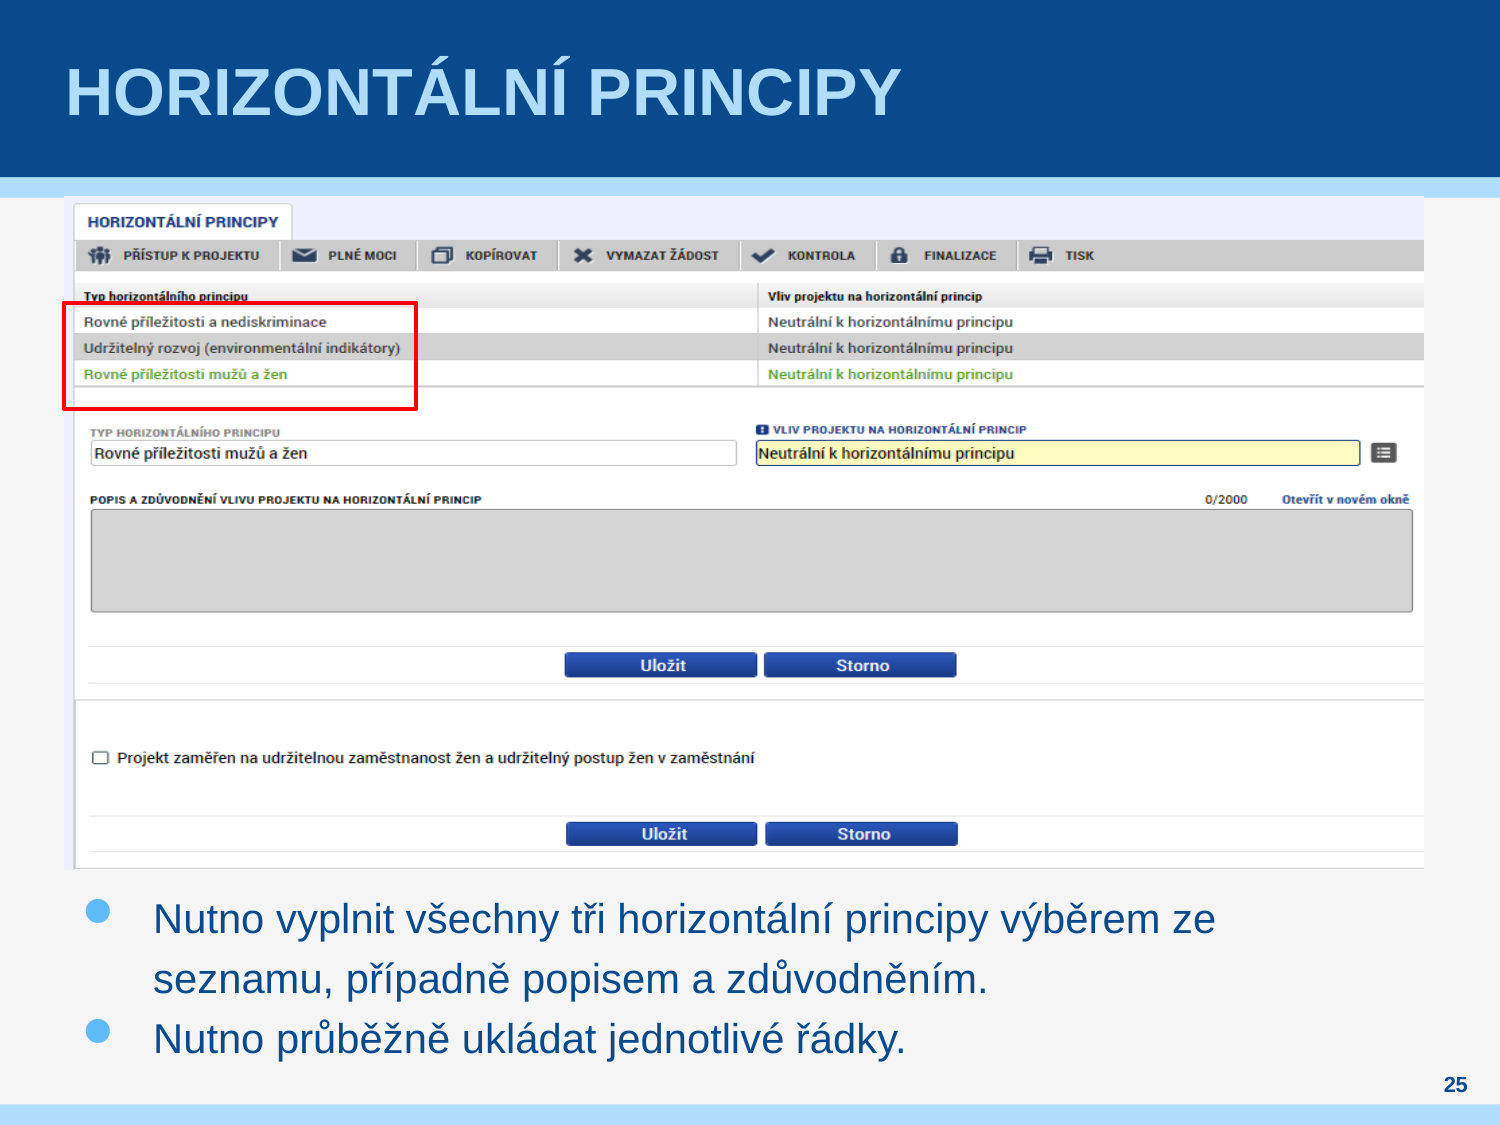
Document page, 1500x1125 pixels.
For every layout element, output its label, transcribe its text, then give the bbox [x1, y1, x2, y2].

list Nutno vyplnit všechny tři horizontální principy výběrem ze seznamu, případně popisem a zdůvodněním. Nutno průběžně ukládat jednotlivé řádky. [82, 881, 1406, 1071]
title Horizontální principy [59, 0, 1441, 178]
picture [63, 196, 1424, 870]
slide_number 25 [1417, 1068, 1495, 1099]
